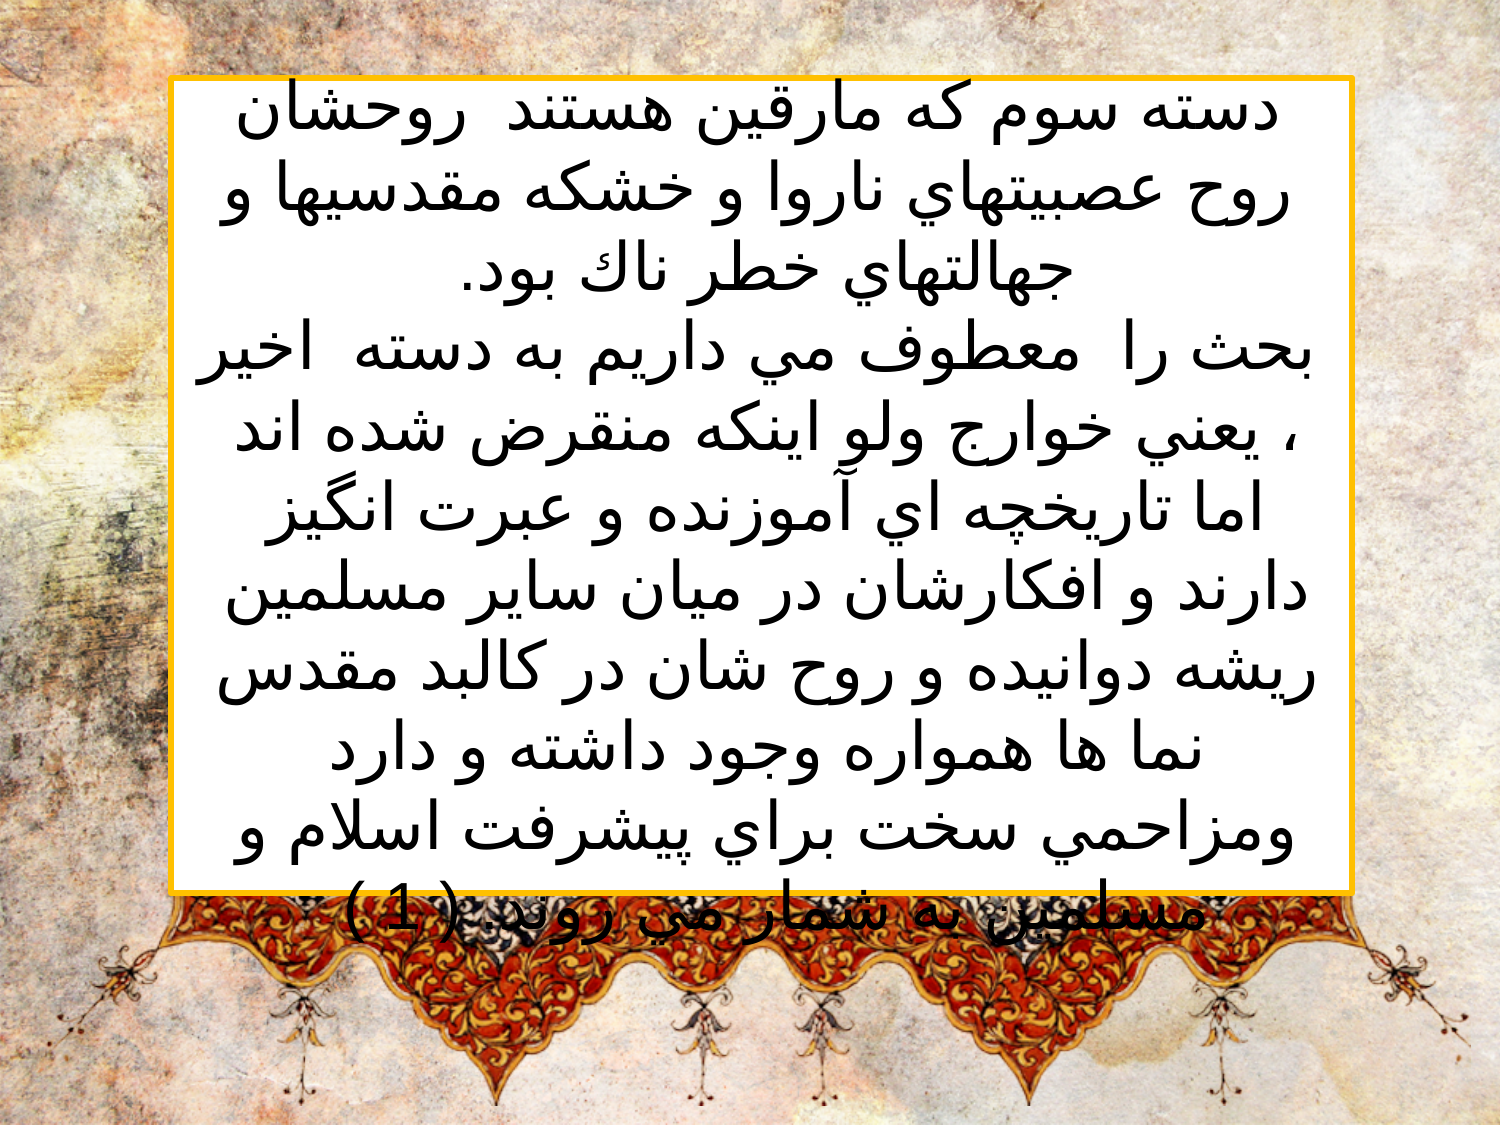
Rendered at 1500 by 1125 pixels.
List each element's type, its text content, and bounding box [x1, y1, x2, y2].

title دسته سوم كه مارقين هستند روحشان روح عصبيتهاي ناروا و خشكه مقدسيها و جهالتهاي خطر ناك بود. بحث را معطوف مي داريم به دسته اخير ، يعني خوارج ولو اينكه منقرض شده اند اما تاريخچه اي آموزنده و عبرت انگيز دارند و افكارشان در ميان ساير مسلمين ريشه دوانيده و روح شان در كالبد مقدس نما ها همواره وجود داشته و دارد ومزاحمي سخت براي پيشرفت اسلام و مسلمين به شمار مي روند. ( 1 ) [183, 45, 1353, 882]
picture [0, 0, 1500, 1125]
